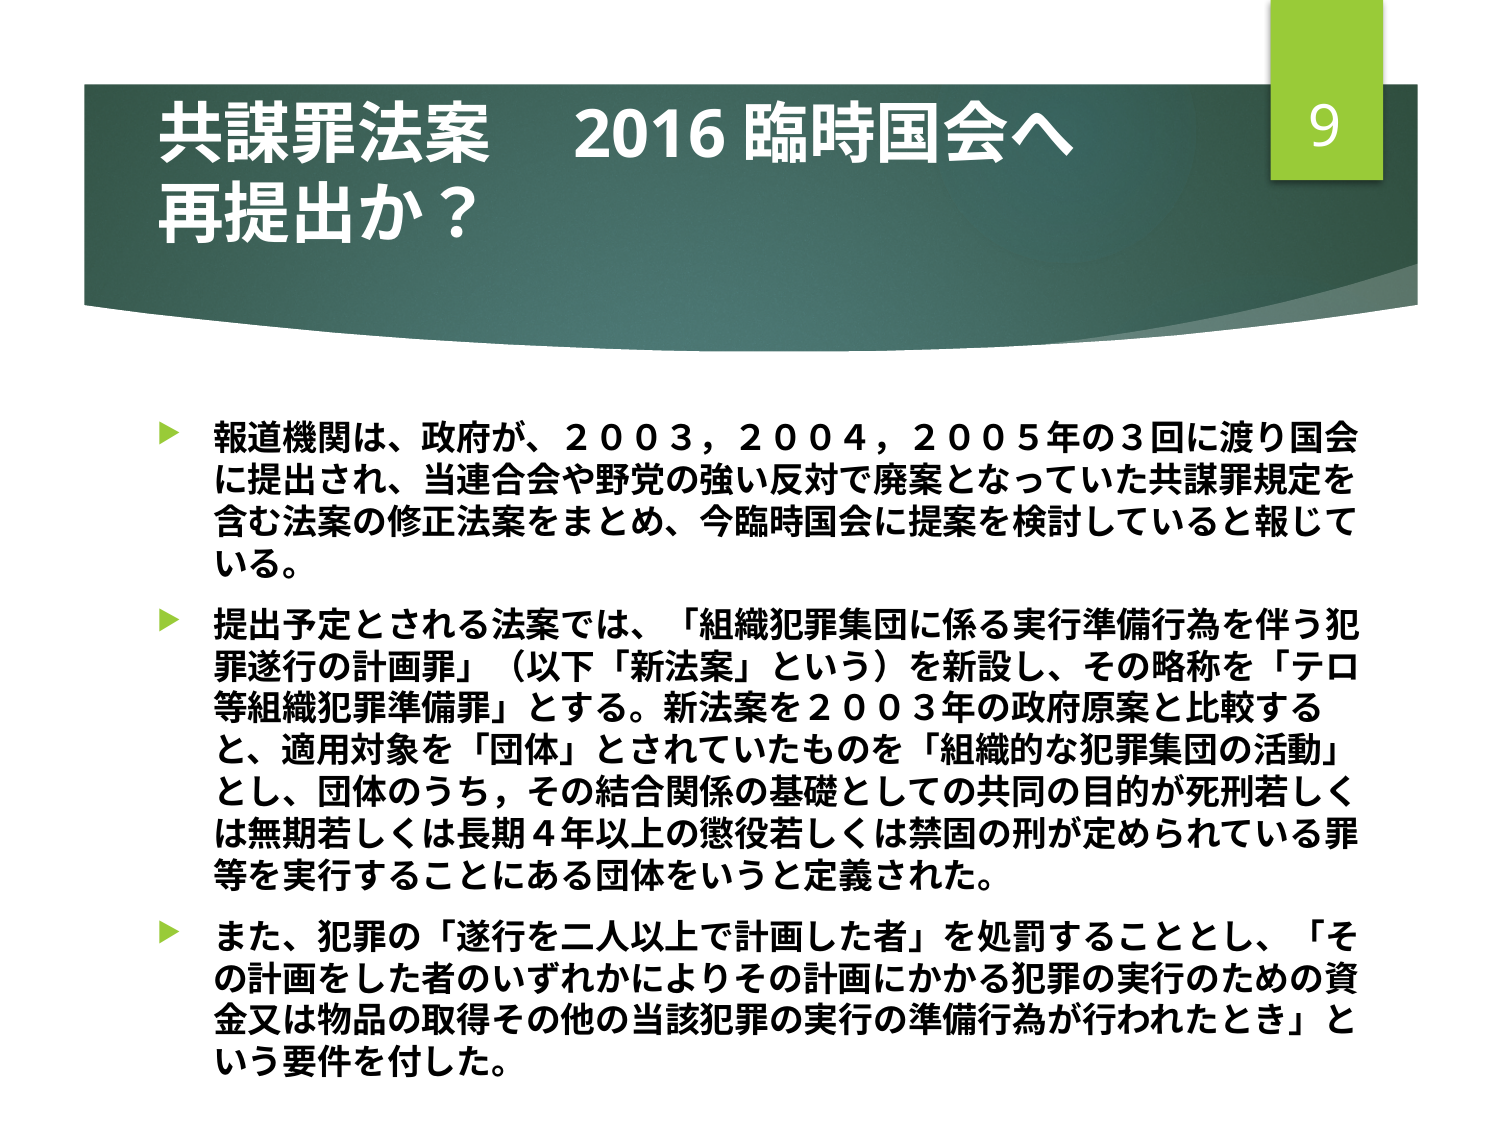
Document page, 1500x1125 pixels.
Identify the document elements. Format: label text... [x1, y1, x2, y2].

list 報道機関は、政府が、２００３，２００４，２００５年の３回に渡り国会に提出され、当連合会や野党の強い反対で廃案となっていた共謀罪規定を含む法案の修正法案をまとめ、今臨時国会に提案を検討していると報じている。 提出予定とされる法案では、「組織犯罪集団に係る実行準備行為を伴う犯罪遂行の計画罪」（以下「新法案」という）を新設し、その略称を「テロ等組織犯罪準備罪」とする。新法案を２００３年の政府原案と比較すると、適用対象を「団体」とされていたものを「組織的な犯罪集団の活動」とし、団体のうち，その結合関係の基礎としての共同の目的が死刑若しくは無期若しくは長期４年以上の懲役若しくは禁固の刑が定められている罪等を実行することにある団体をいうと定義された。 また、犯罪の「遂行を二人以上で計画した者」を処罰することとし、「その計画をした者のいずれかによりその計画にかかる犯罪の実行のための資金又は物品の取得その他の当該犯罪の実行の準備行為が行われたとき」という要件を付した。 [141, 408, 1390, 1094]
slide_number 9 [1259, 48, 1390, 175]
title 共謀罪法案 2016臨時国会へ 再提出か？ [142, 152, 1183, 269]
